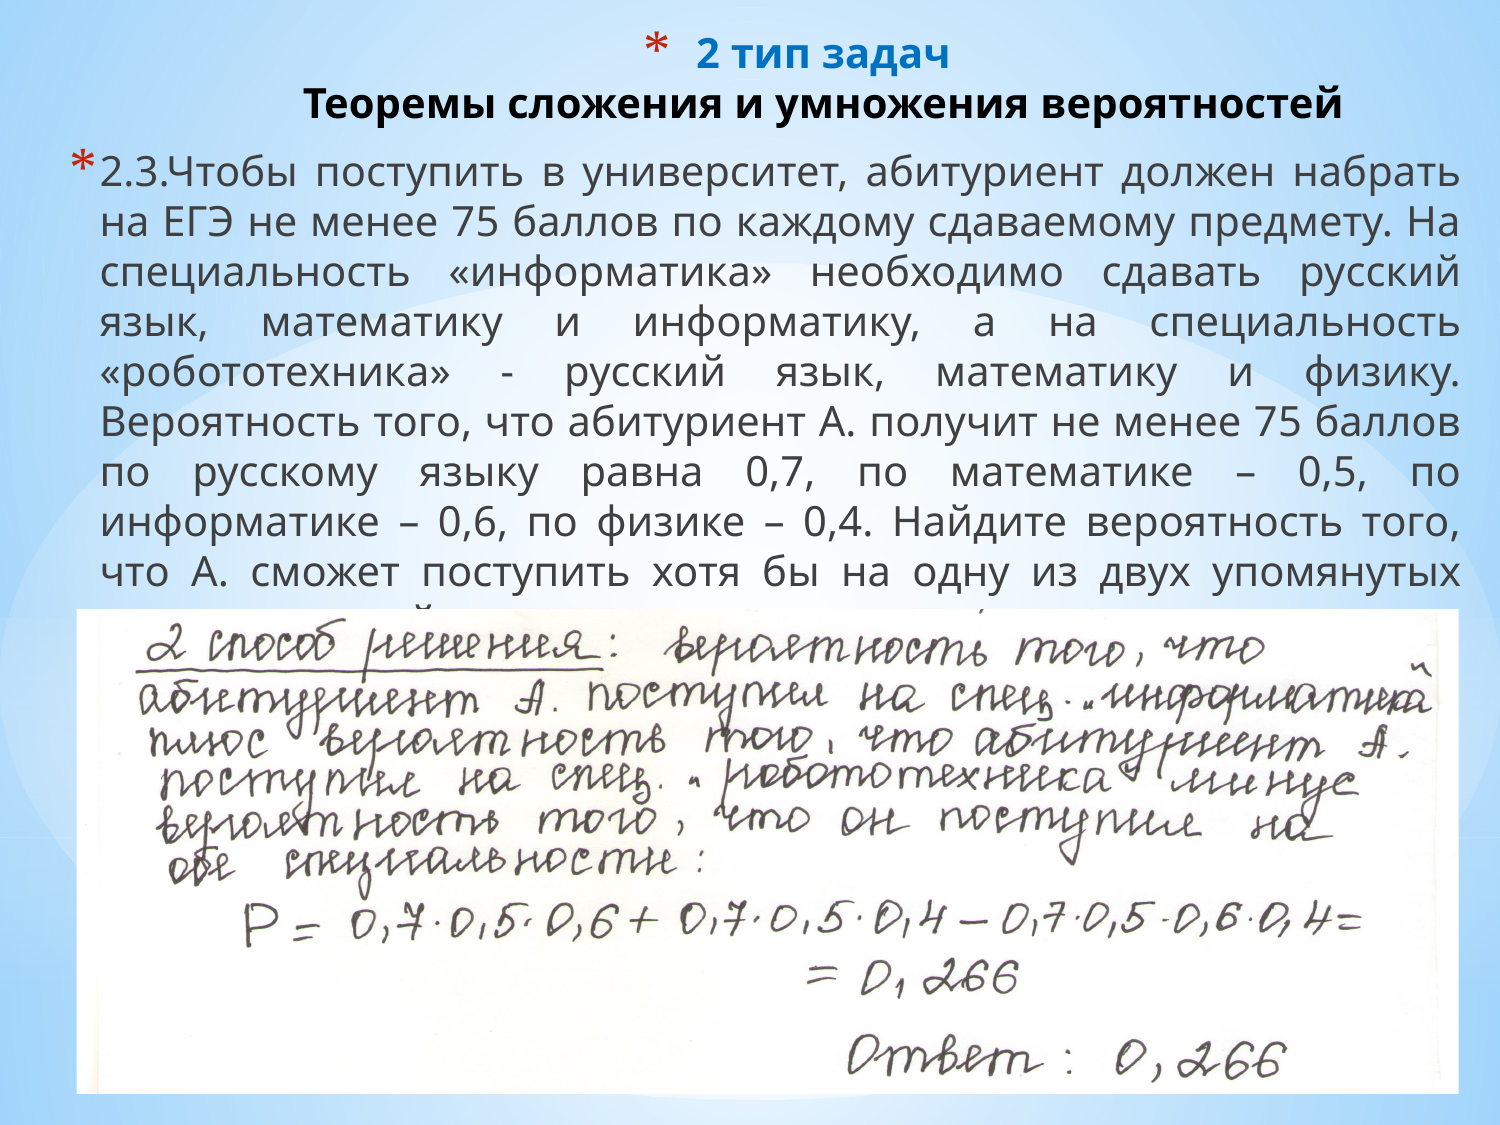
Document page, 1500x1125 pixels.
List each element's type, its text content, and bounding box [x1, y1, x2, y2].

list 2.3.Чтобы поступить в университет, абитуриент должен набрать на ЕГЭ не менее 75 баллов по каждому сдаваемому предмету. На специальность «информатика» необходимо сдавать русский язык, математику и информатику, а на специальность «робототехника» - русский язык, математику и физику. Вероятность того, что абитуриент А. получит не менее 75 баллов по русскому языку равна 0,7, по математике – 0,5, по информатике – 0,6, по физике – 0,4. Найдите вероятность того, что А. сможет поступить хотя бы на одну из двух упомянутых специальностей. [47, 137, 1477, 598]
title 2 тип задач Теоремы сложения и умножения вероятностей [206, 19, 1388, 137]
picture [76, 609, 1459, 1095]
